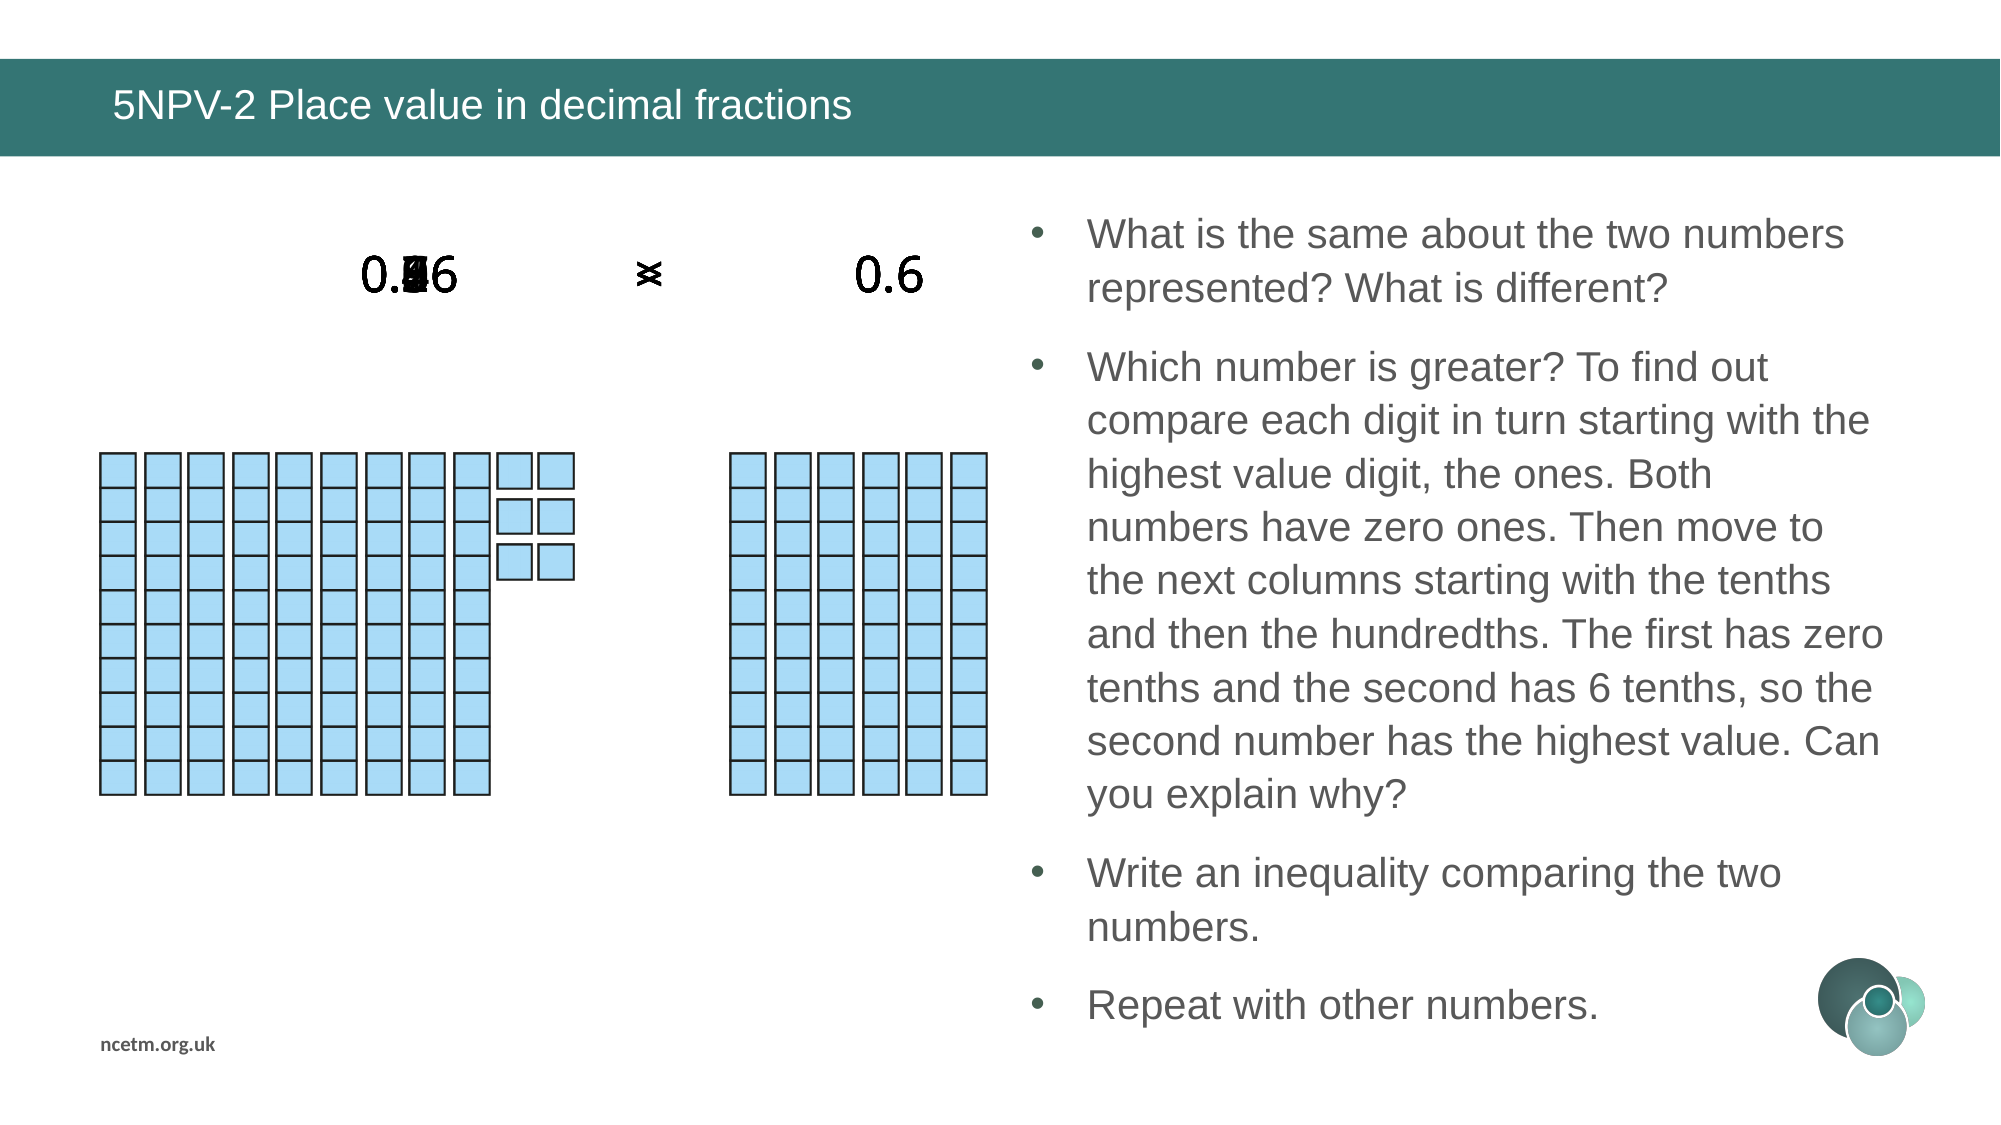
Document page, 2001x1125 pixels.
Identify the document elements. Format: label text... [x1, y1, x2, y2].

text_box 0.6 [839, 234, 940, 310]
picture [187, 452, 225, 796]
picture [320, 452, 358, 796]
text_box What is the same about the two numbers represented? What is different? Which number is greater? To find out compare each digit in turn starting with the highest value digit, the ones. Both numbers have zero ones. Then move to the next columns starting with the tenths and then the hundredths. The first has zero tenths and the second has 6 tenths, so the second number has the highest value. Can you explain why? Write an inequality comparing the two numbers. Repeat with other numbers. [1015, 196, 1900, 869]
picture [950, 452, 988, 796]
title 5NPV-2 Place value in decimal fractions [97, 76, 1945, 147]
picture [99, 452, 137, 796]
picture [408, 452, 446, 796]
picture [817, 452, 855, 796]
picture [537, 498, 575, 536]
picture [496, 543, 534, 581]
picture [496, 498, 534, 536]
picture [729, 452, 767, 796]
picture [365, 452, 403, 796]
picture [862, 452, 900, 796]
picture [774, 452, 812, 796]
picture [496, 452, 534, 490]
picture [1818, 958, 1925, 1056]
picture [537, 452, 575, 490]
picture [905, 452, 943, 796]
picture [232, 452, 270, 796]
picture [537, 543, 575, 581]
picture [275, 452, 313, 796]
text_box 0.96 [345, 234, 474, 310]
picture [144, 452, 182, 796]
picture [453, 452, 491, 796]
text_box > [620, 234, 679, 310]
